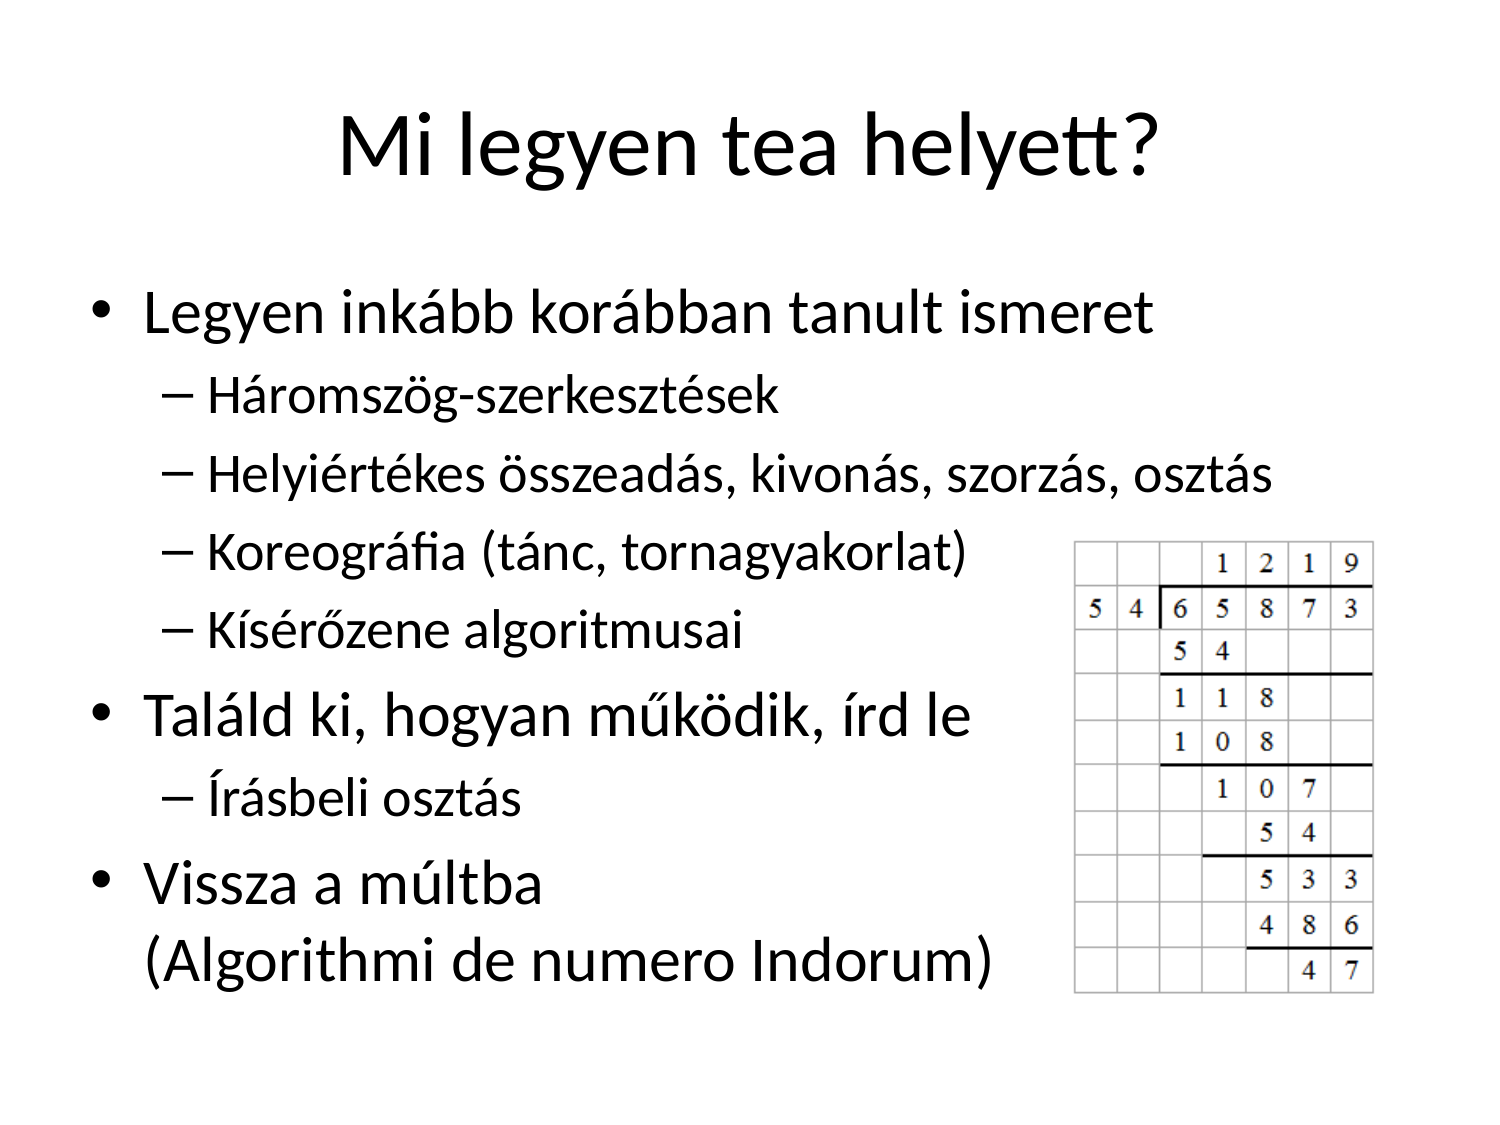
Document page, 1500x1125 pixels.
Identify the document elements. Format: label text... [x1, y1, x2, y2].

title Mi legyen tea helyett? [75, 45, 1425, 233]
list Legyen inkább korábban tanult ismeret Háromszög-szerkesztések Helyiértékes összeadás, kivonás, szorzás, osztás Koreográfia (tánc, tornagyakorlat) Kísérőzene algoritmusai Találd ki, hogyan működik, írd le Írásbeli osztás Vissza a múltba (Algorithmi de numero Indorum) [75, 262, 1425, 1005]
picture [1068, 535, 1382, 1000]
